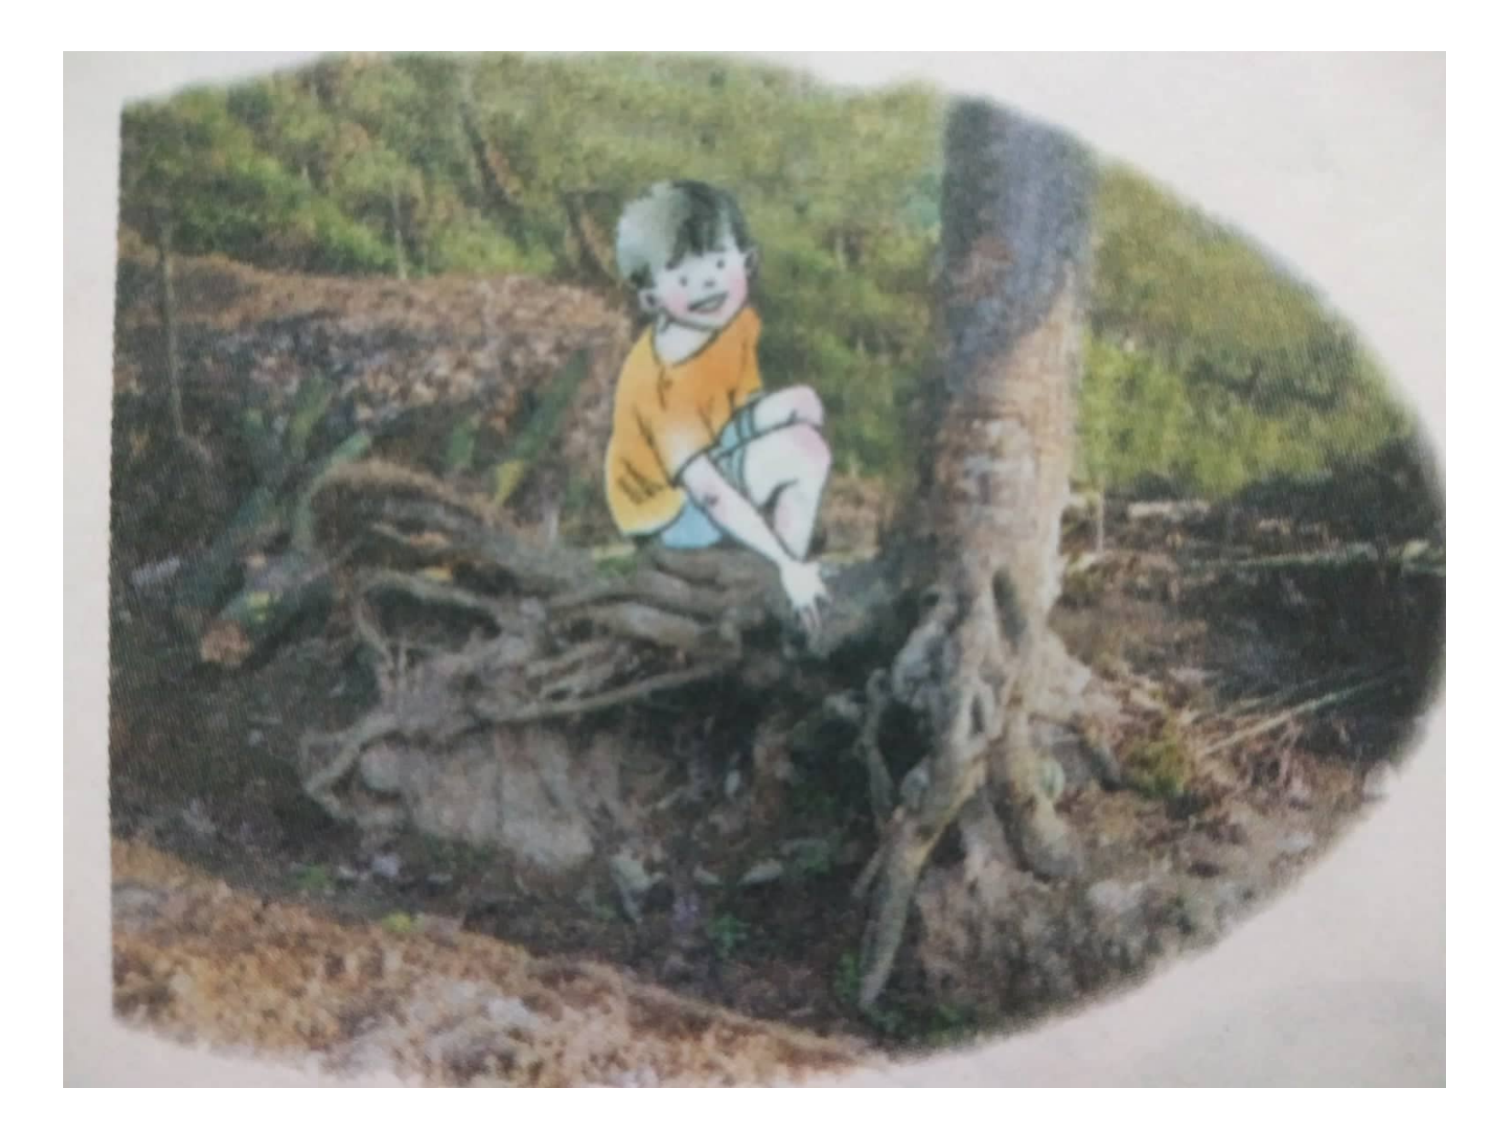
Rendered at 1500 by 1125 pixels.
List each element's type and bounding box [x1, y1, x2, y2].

picture [62, 49, 1446, 1088]
